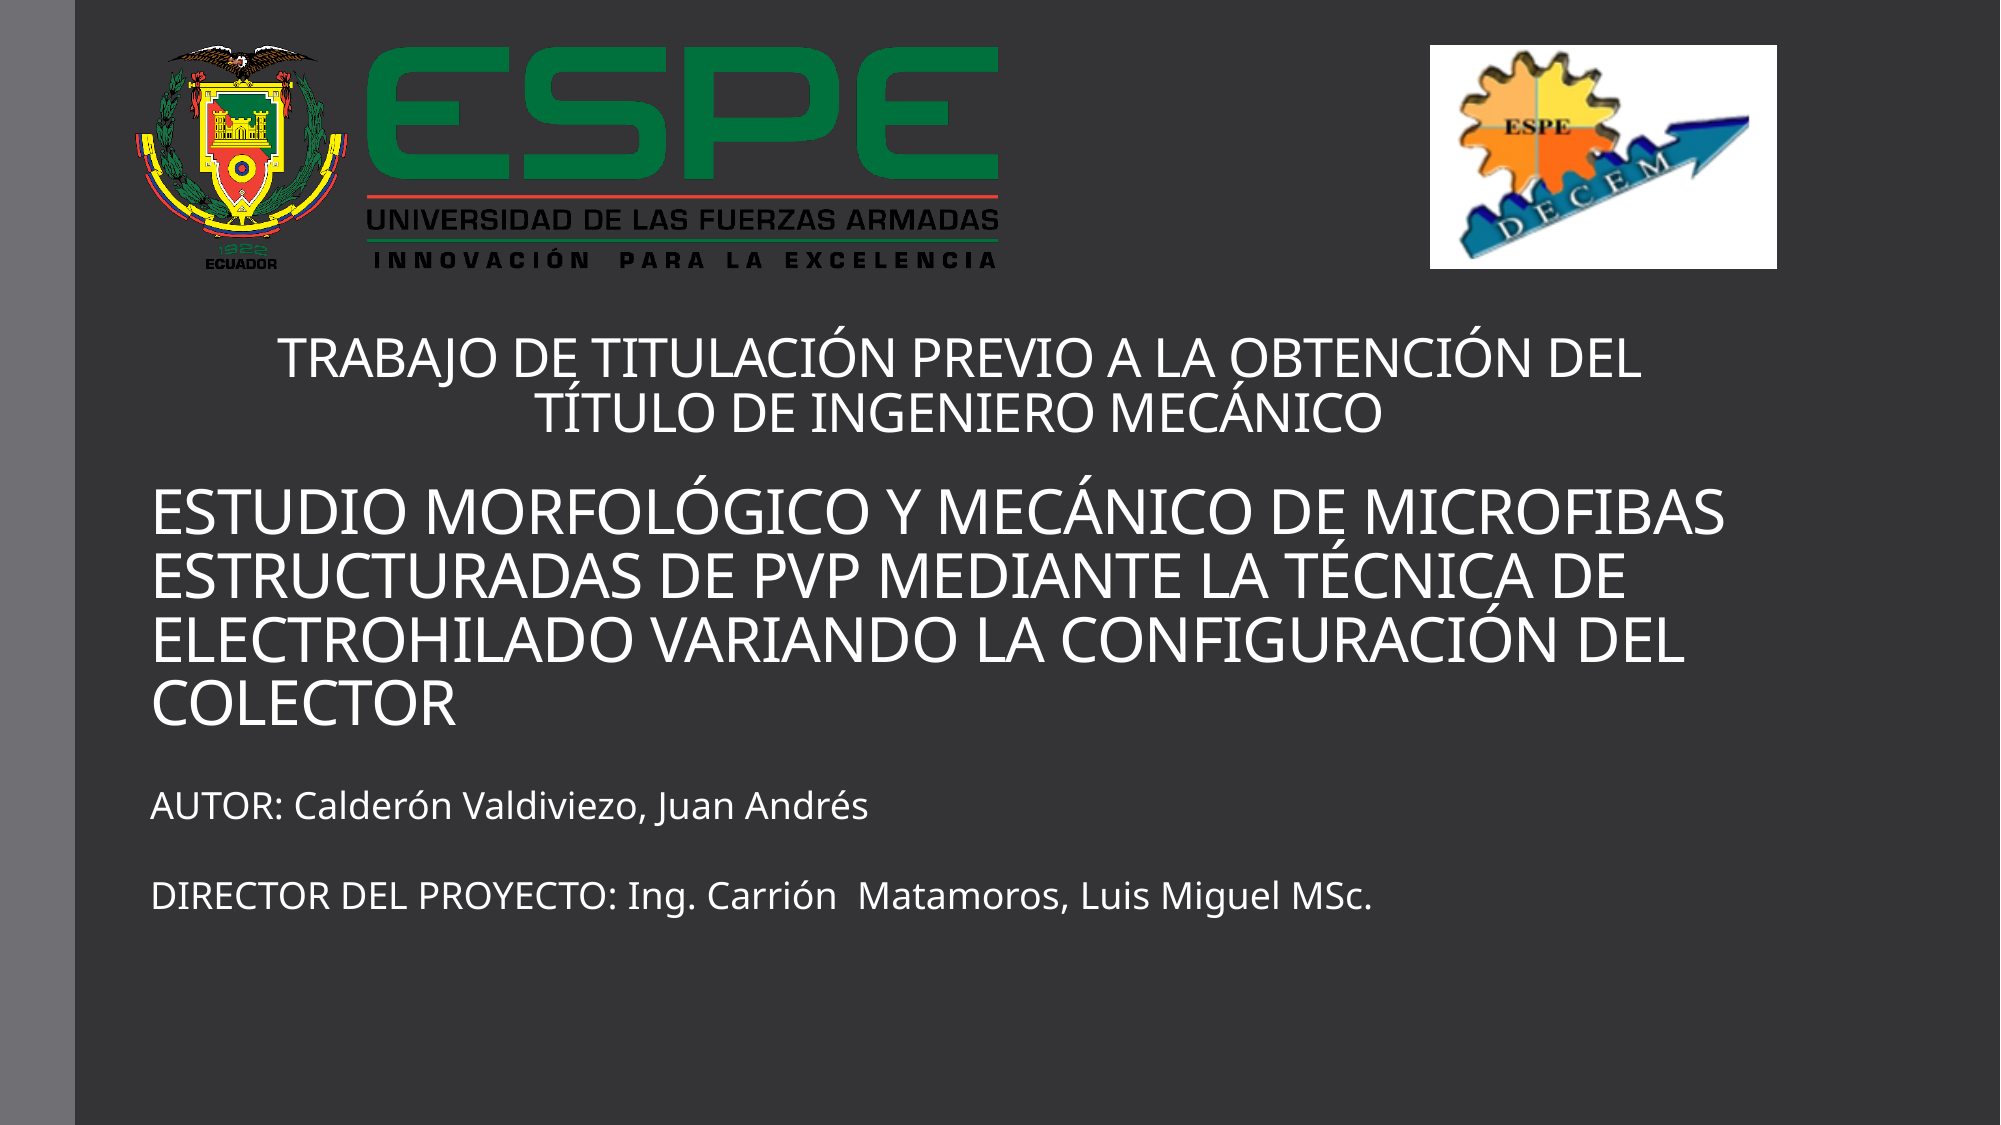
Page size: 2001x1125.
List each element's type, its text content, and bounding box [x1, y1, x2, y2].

picture [134, 45, 999, 269]
text_box DIRECTOR DEL PROYECTO: Ing. Carrión Matamoros, Luis Miguel MSc. [135, 864, 1537, 970]
text_box AUTOR: Calderón Valdiviezo, Juan Andrés [135, 775, 1212, 835]
text_box TRABAJO DE TITULACIÓN PREVIO A LA OBTENCIÓN DEL TÍTULO DE INGENIERO MECÁNICO [179, 325, 1741, 452]
picture [1429, 45, 1777, 269]
title ESTUDIO MORFOLÓGICO Y MECÁNICO DE MICROFIBAS ESTRUCTURADAS DE PVP MEDIANTE LA TÉCNICA DE ELECTROHILADO VARIANDO LA CONFIGURACIÓN DEL COLECTOR [135, 474, 1775, 747]
